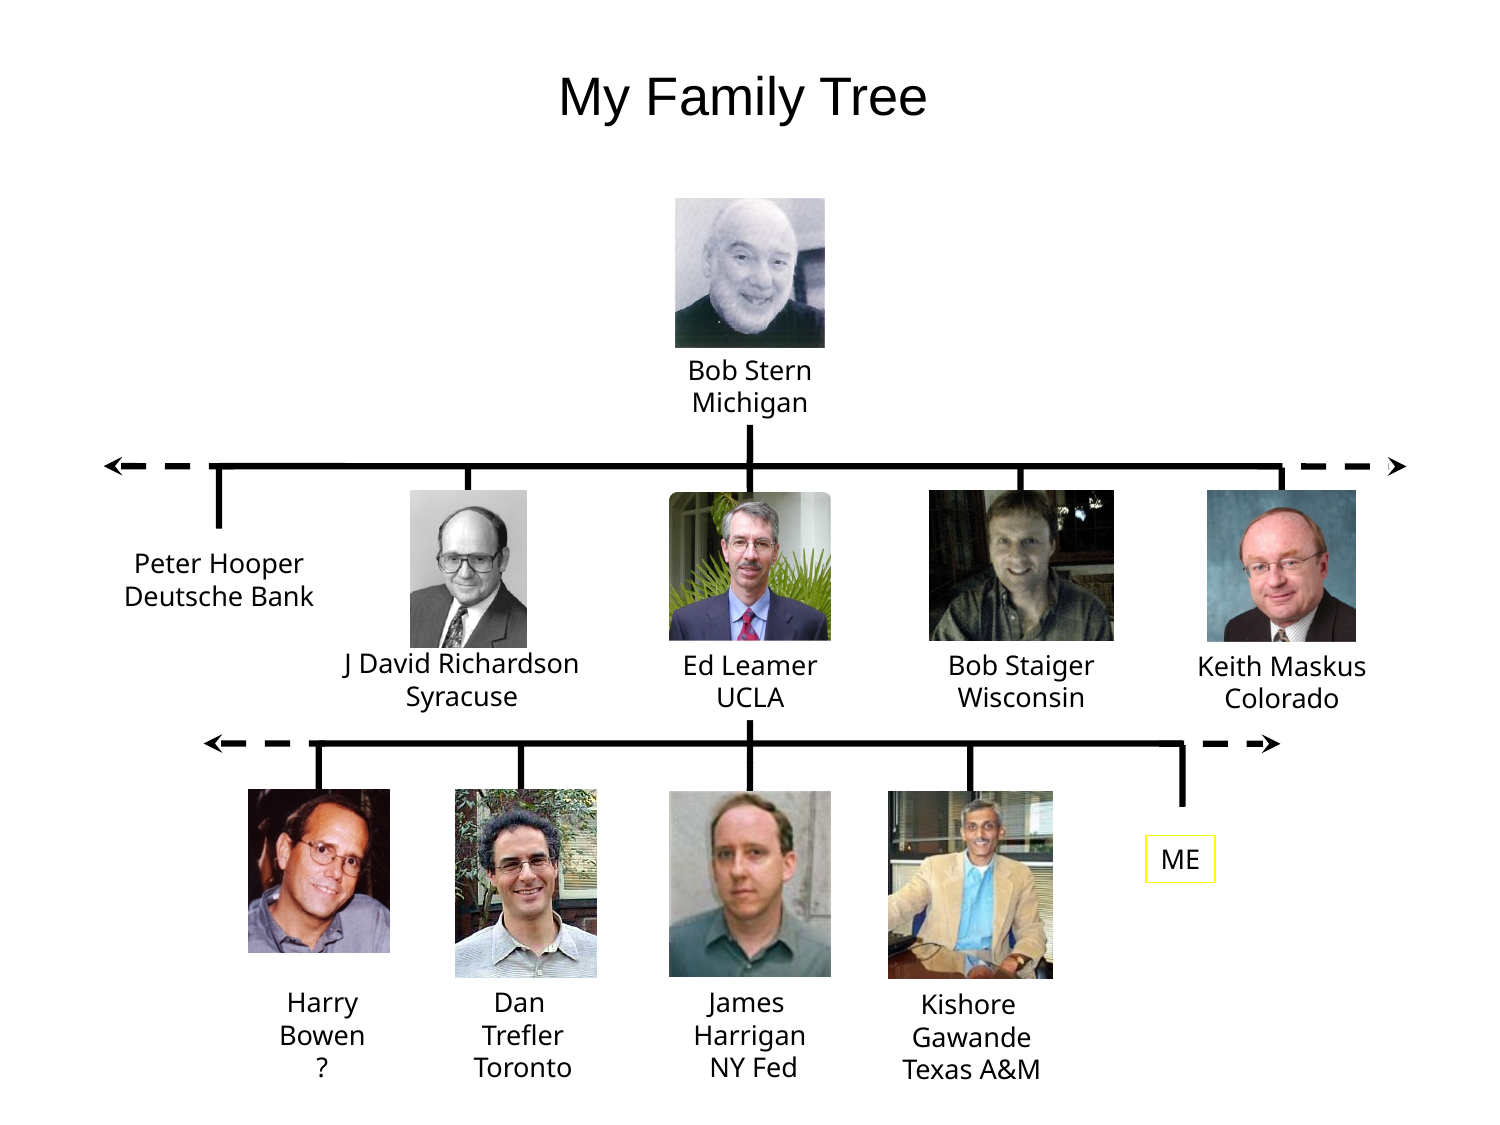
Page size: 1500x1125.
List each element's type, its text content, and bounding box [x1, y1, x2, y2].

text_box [659, 198, 841, 419]
title My Family Tree [49, 37, 1438, 151]
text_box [103, 424, 1407, 723]
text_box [203, 732, 1281, 1094]
